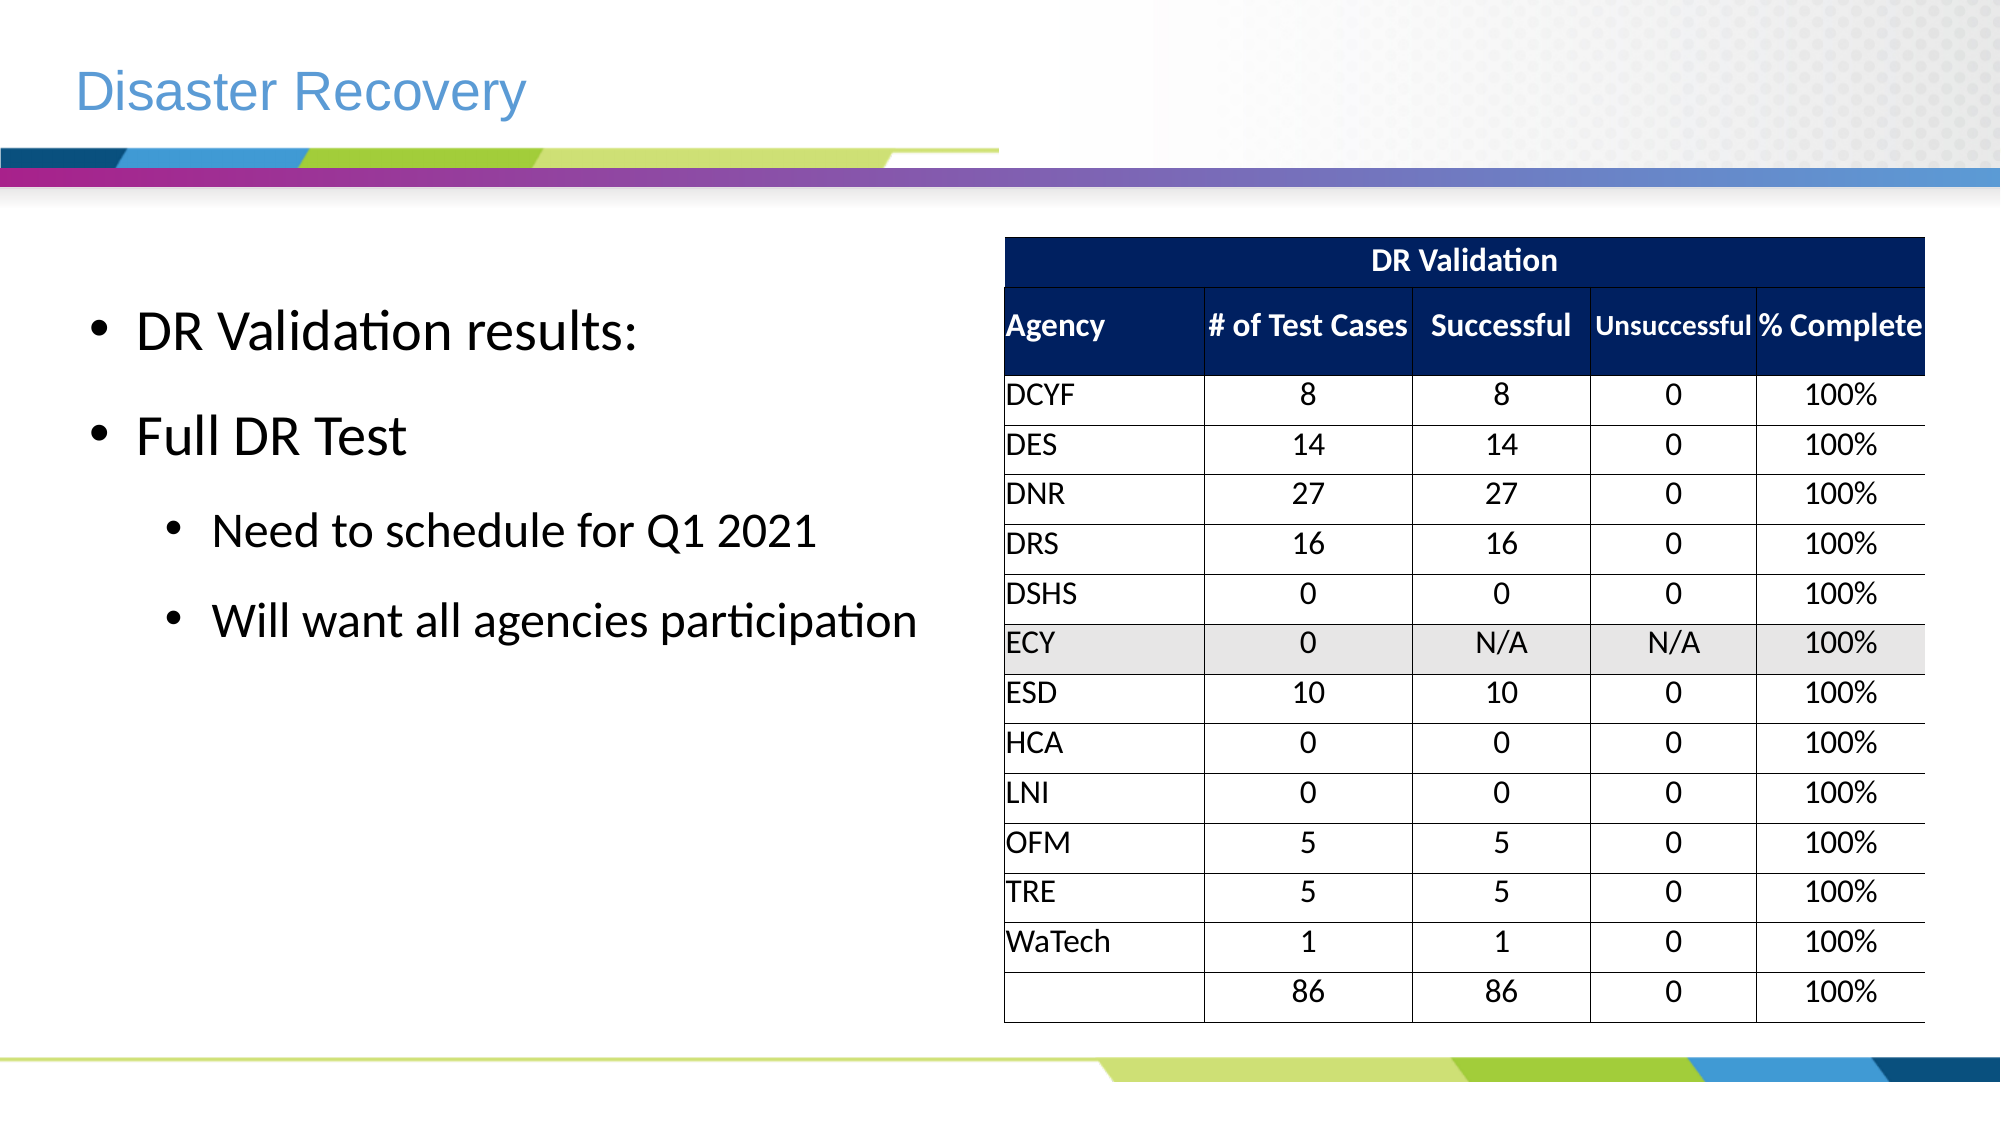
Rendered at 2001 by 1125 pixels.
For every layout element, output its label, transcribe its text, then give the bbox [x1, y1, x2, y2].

table_cell 5 [1413, 824, 1590, 873]
table_cell 0 [1591, 475, 1756, 524]
table_cell 0 [1413, 774, 1590, 823]
table_cell 0 [1591, 426, 1756, 474]
table_cell 100% [1757, 874, 1925, 922]
table_cell 0 [1591, 724, 1756, 773]
table_cell ECY [1005, 625, 1204, 674]
title Disaster Recovery [75, 37, 1925, 151]
table_cell 0 [1413, 724, 1590, 773]
table_cell 86 [1413, 973, 1590, 1022]
table_cell 100% [1757, 475, 1925, 524]
table_cell 8 [1413, 376, 1590, 425]
table_cell # of Test Cases [1205, 288, 1412, 375]
table_cell 10 [1413, 675, 1590, 723]
table_cell 14 [1205, 426, 1412, 474]
table_cell 0 [1591, 973, 1756, 1022]
table_cell % Complete [1757, 288, 1925, 375]
table_cell DCYF [1005, 376, 1204, 425]
table_cell Unsuccessful [1591, 288, 1756, 375]
table_cell 27 [1205, 475, 1412, 524]
table_cell 100% [1757, 724, 1925, 773]
table_cell 5 [1205, 824, 1412, 873]
table_cell 5 [1205, 874, 1412, 922]
picture [2, 0, 2000, 168]
table_cell 1 [1205, 923, 1412, 972]
table_cell WaTech [1005, 923, 1204, 972]
table_cell 100% [1757, 824, 1925, 873]
picture [0, 1057, 2000, 1082]
table_cell 0 [1413, 575, 1590, 624]
table_cell 100% [1757, 923, 1925, 972]
table_cell 8 [1205, 376, 1412, 425]
table_cell Successful [1413, 288, 1590, 375]
table_cell 100% [1757, 525, 1925, 574]
table_cell 100% [1757, 575, 1925, 624]
table_cell 1 [1413, 923, 1590, 972]
table_cell 0 [1591, 824, 1756, 873]
table_cell 100% [1757, 625, 1925, 674]
table_cell 16 [1205, 525, 1412, 574]
table_cell LNI [1005, 774, 1204, 823]
table_cell 14 [1413, 426, 1590, 474]
table_cell 100% [1757, 973, 1925, 1022]
table_cell Agency [1005, 288, 1204, 375]
table_cell 5 [1413, 874, 1590, 922]
table_cell 0 [1591, 675, 1756, 723]
table_cell 0 [1205, 625, 1412, 674]
table_cell 0 [1205, 774, 1412, 823]
table_cell HCA [1005, 724, 1204, 773]
table_cell 100% [1757, 426, 1925, 474]
table_cell 27 [1413, 475, 1590, 524]
table_cell DRS [1005, 525, 1204, 574]
table_cell 10 [1205, 675, 1412, 723]
table_cell 0 [1591, 376, 1756, 425]
table_header DR Validation [1005, 238, 1925, 287]
table_cell 100% [1757, 376, 1925, 425]
table_cell 0 [1591, 874, 1756, 922]
table_cell N/A [1413, 625, 1590, 674]
table_cell 0 [1591, 774, 1756, 823]
table_cell 100% [1757, 774, 1925, 823]
table_cell DES [1005, 426, 1204, 474]
table_cell 0 [1591, 575, 1756, 624]
table_cell 0 [1591, 525, 1756, 574]
table_cell 86 [1205, 973, 1412, 1022]
table_cell 100% [1757, 675, 1925, 723]
table_cell TRE [1005, 874, 1204, 922]
table_cell 0 [1591, 923, 1756, 972]
table_cell DSHS [1005, 575, 1204, 624]
table_cell 16 [1413, 525, 1590, 574]
table_cell OFM [1005, 824, 1204, 873]
table_cell DNR [1005, 475, 1204, 524]
table_cell ESD [1005, 675, 1204, 723]
table_cell 0 [1205, 724, 1412, 773]
table_cell 0 [1205, 575, 1412, 624]
table_cell [1005, 973, 1204, 1022]
text_box DR Validation results: Full DR Test Need to schedule for Q1 2021 Will want all agencies participation [75, 249, 968, 745]
table_cell N/A [1591, 625, 1756, 674]
